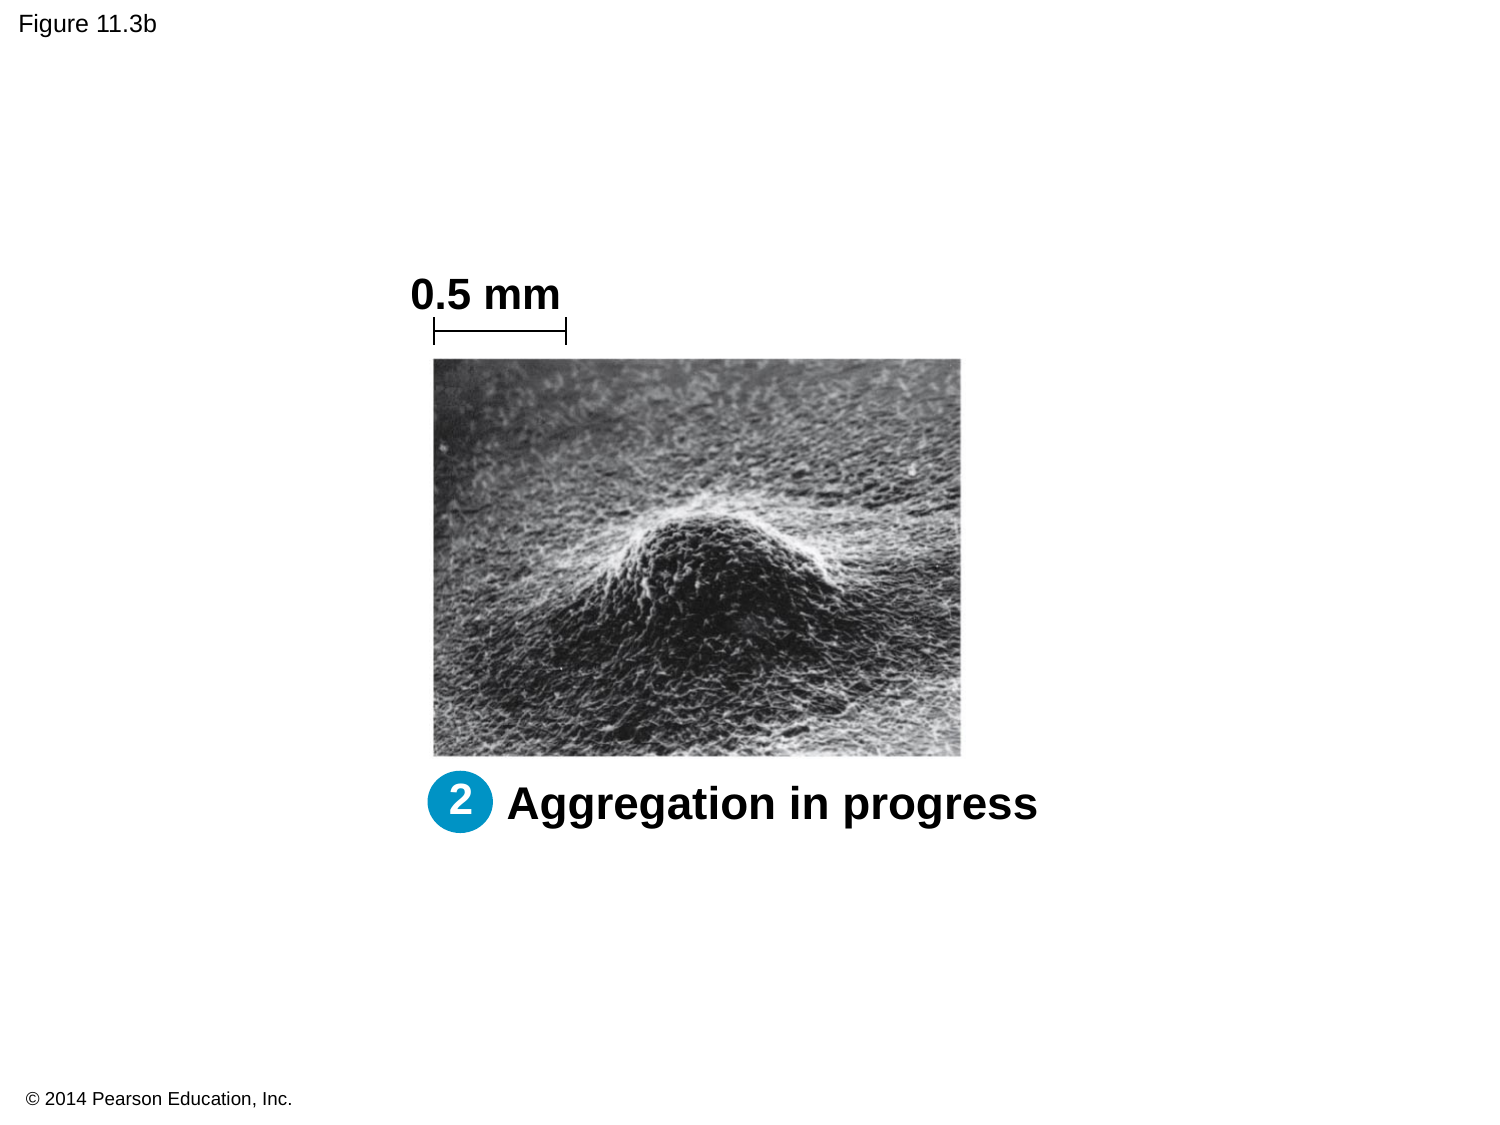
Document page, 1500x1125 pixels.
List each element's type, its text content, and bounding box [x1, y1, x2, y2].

title Figure 11.3b [3, 0, 930, 50]
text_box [426, 770, 496, 838]
text_box Aggregation in progress [506, 773, 1207, 847]
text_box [433, 316, 567, 346]
picture [405, 262, 1095, 838]
